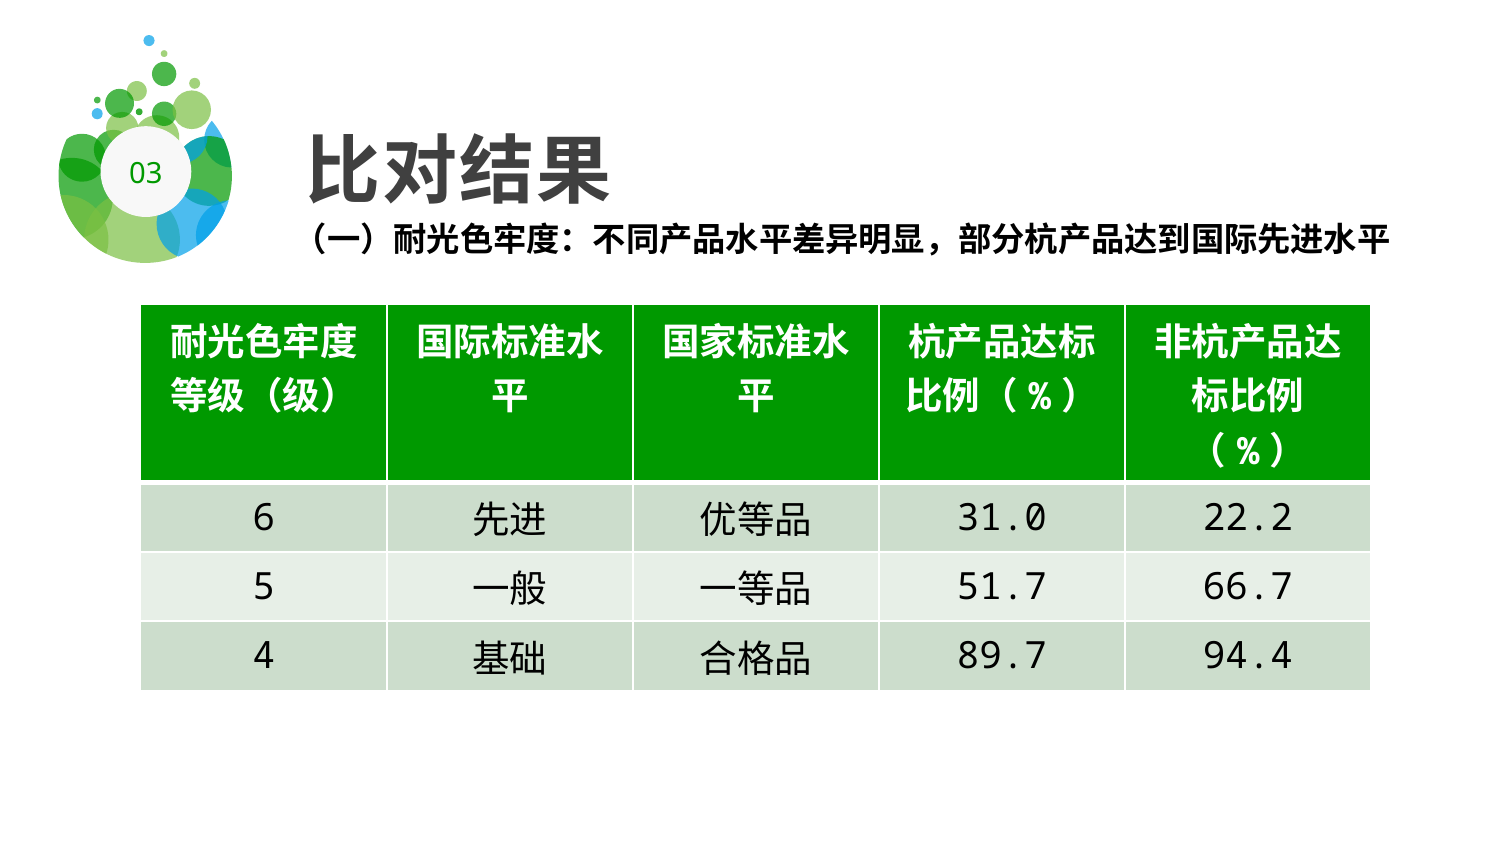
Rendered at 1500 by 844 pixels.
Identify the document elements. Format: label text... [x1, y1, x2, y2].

table_cell 51.7 [880, 553, 1124, 620]
table_cell 5 [141, 553, 386, 620]
table_cell 89.7 [880, 622, 1124, 690]
table_header 耐光色牢度等级（级） [141, 305, 386, 480]
table_header 国际标准水平 [388, 305, 632, 480]
table_cell 一般 [388, 553, 632, 620]
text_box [58, 34, 232, 264]
table_cell 4 [141, 622, 386, 690]
table_header 国家标准水平 [634, 305, 878, 480]
table_cell 合格品 [634, 622, 878, 690]
table_header 杭产品达标比例（%） [880, 305, 1124, 480]
table_cell 先进 [388, 485, 632, 551]
table_cell 66.7 [1126, 553, 1370, 620]
text_box 比对结果 [246, 70, 672, 211]
table_cell 一等品 [634, 553, 878, 620]
table_cell 22.2 [1126, 485, 1370, 551]
table_cell 6 [141, 485, 386, 551]
table_cell 基础 [388, 622, 632, 690]
table_header 非杭产品达标比例（%） [1126, 305, 1370, 480]
table_cell 94.4 [1126, 622, 1370, 690]
text_box （一）耐光色牢度：不同产品水平差异明显，部分杭产品达到国际先进水平 [237, 211, 1430, 266]
table_cell 31.0 [880, 485, 1124, 551]
table_cell 优等品 [634, 485, 878, 551]
